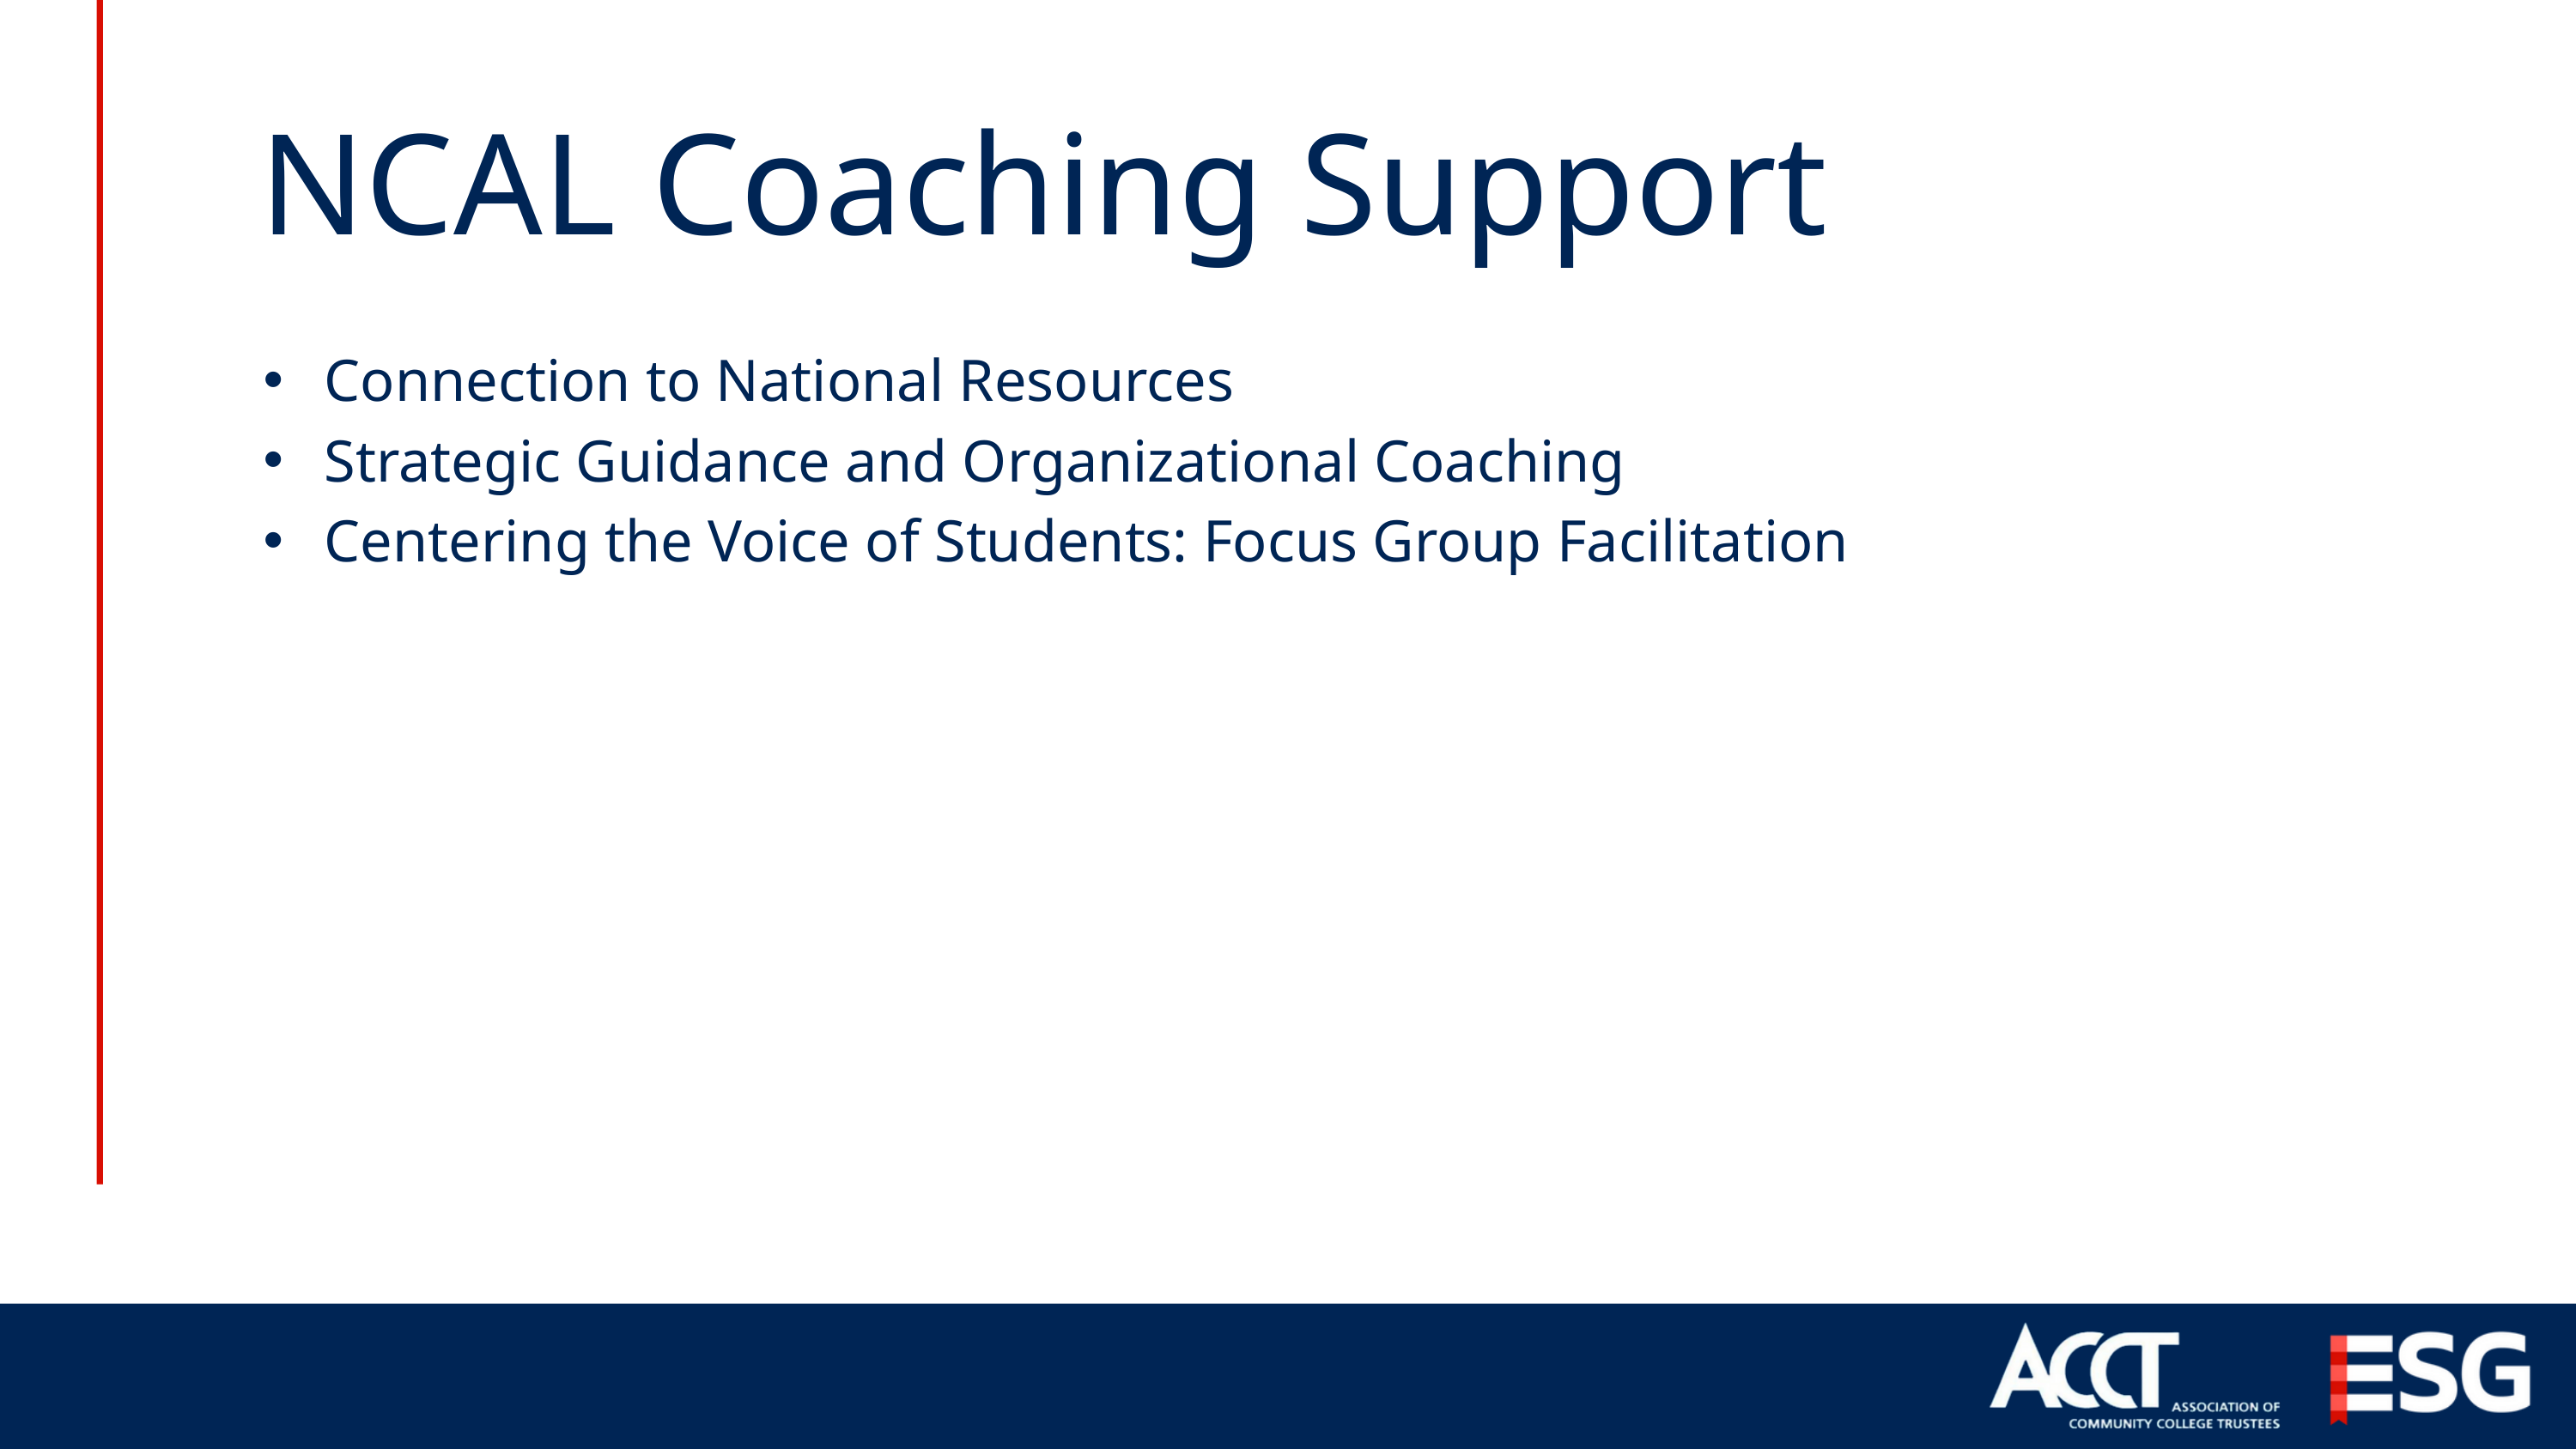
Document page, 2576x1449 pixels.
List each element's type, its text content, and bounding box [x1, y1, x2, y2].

list Connection to National Resources Strategic Guidance and Organizational Coaching Centering the Voice of Students: Focus Group Facilitation [246, 337, 2447, 1294]
title NCAL Coaching Support [246, 58, 2447, 300]
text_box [0, 1303, 2576, 1449]
picture [1969, 1313, 2300, 1438]
picture [2306, 1314, 2555, 1440]
